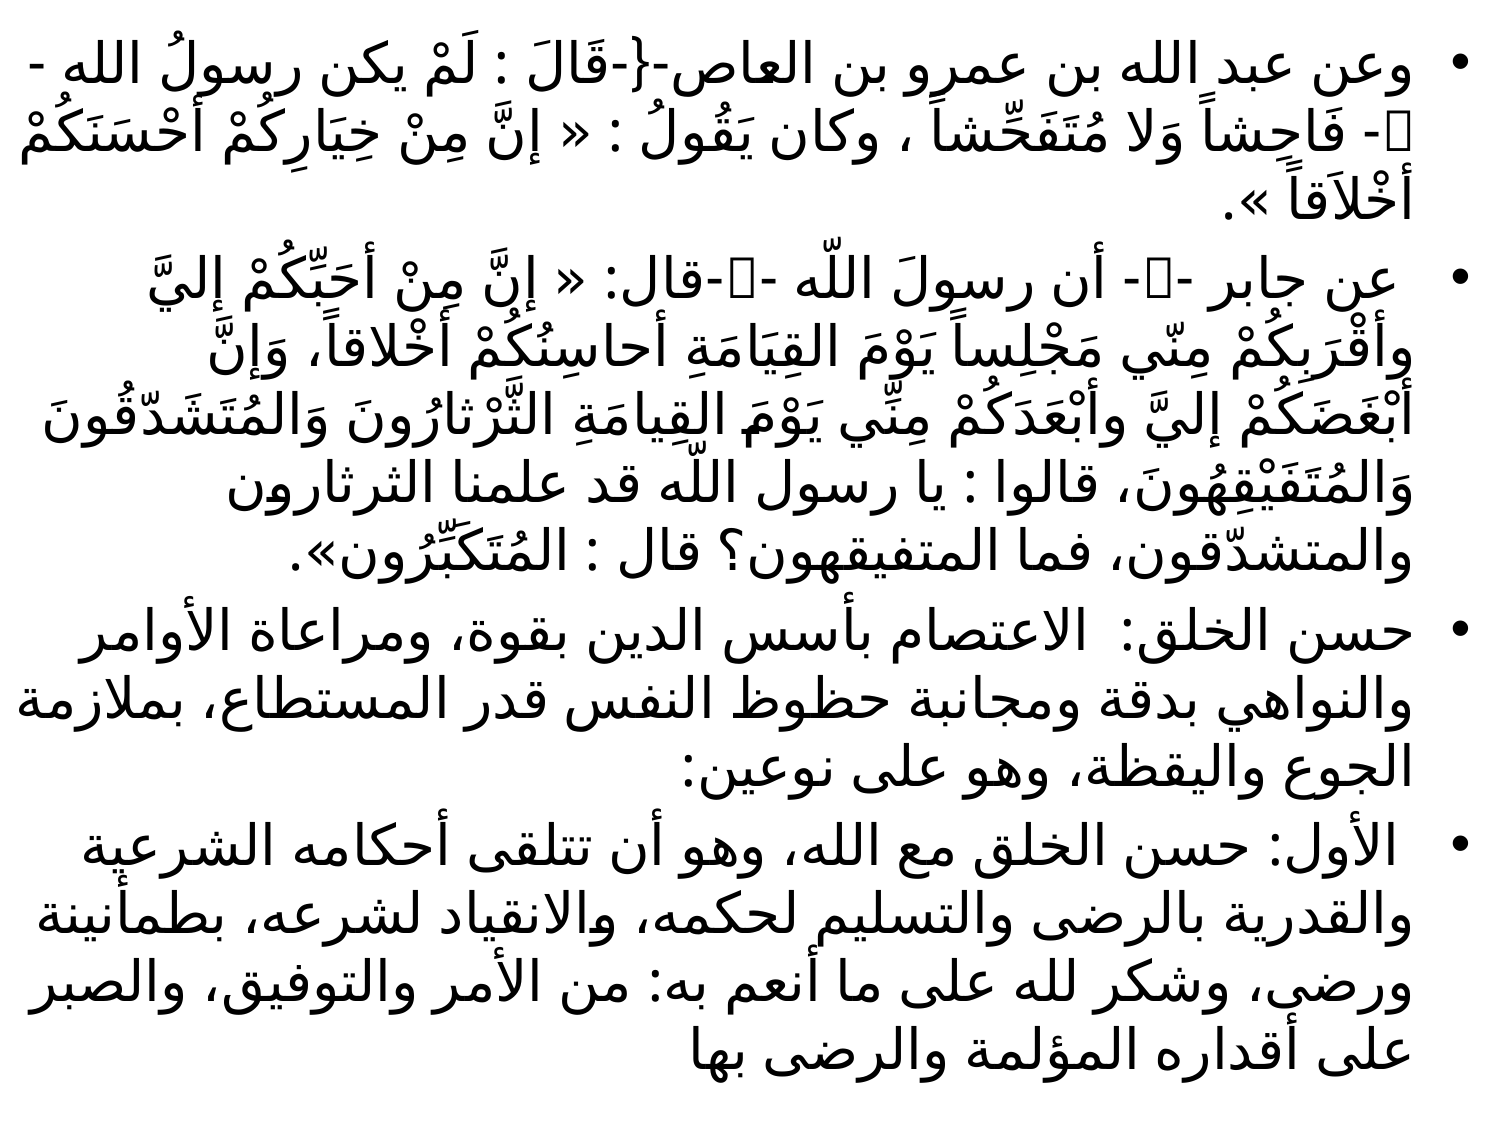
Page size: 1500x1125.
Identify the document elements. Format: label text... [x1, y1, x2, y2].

list وعن عبد الله بن عمرو بن العاص-{-قَالَ : لَمْ يكن رسولُ الله -- فَاحِشاً وَلا مُتَفَحِّشاً ، وكان يَقُولُ : « إنَّ مِنْ خِيَارِكُمْ أحْسَنَكُمْ أخْلاَقاً ». عن جابر -- أن رسولَ اللّه --قال: « إنَّ مِنْ أحَبِّكُمْ إليَّ وأقْرَبِكُمْ مِنّي مَجْلِساً يَوْمَ القِيَامَةِ أحاسِنُكُمْ أخْلاقاً، وَإنَّ أبْغَضَكُمْ إليَّ وأبْعَدَكُمْ مِنِّي يَوْمَ القِيامَةِ الثَّرْثارُونَ وَالمُتَشَدّقُونَ وَالمُتَفَيْقِهُونَ، قالوا : يا رسول اللّه قد علمنا الثرثارون والمتشدّقون، فما المتفيقهون؟ قال : المُتَكَبِّرُون». حسن الخلق: الاعتصام بأسس الدين بقوة، ومراعاة الأوامر والنواهي بدقة ومجانبة حظوظ النفس قدر المستطاع، بملازمة الجوع واليقظة، وهو على نوعين: الأول: حسن الخلق مع الله، وهو أن تتلقى أحكامه الشرعية والقدرية بالرضى والتسليم لحكمه، والانقياد لشرعه، بطمأنينة ورضى، وشكر لله على ما أنعم به: من الأمر والتوفيق، والصبر على أقداره المؤلمة والرضى بها [0, 19, 1483, 1106]
